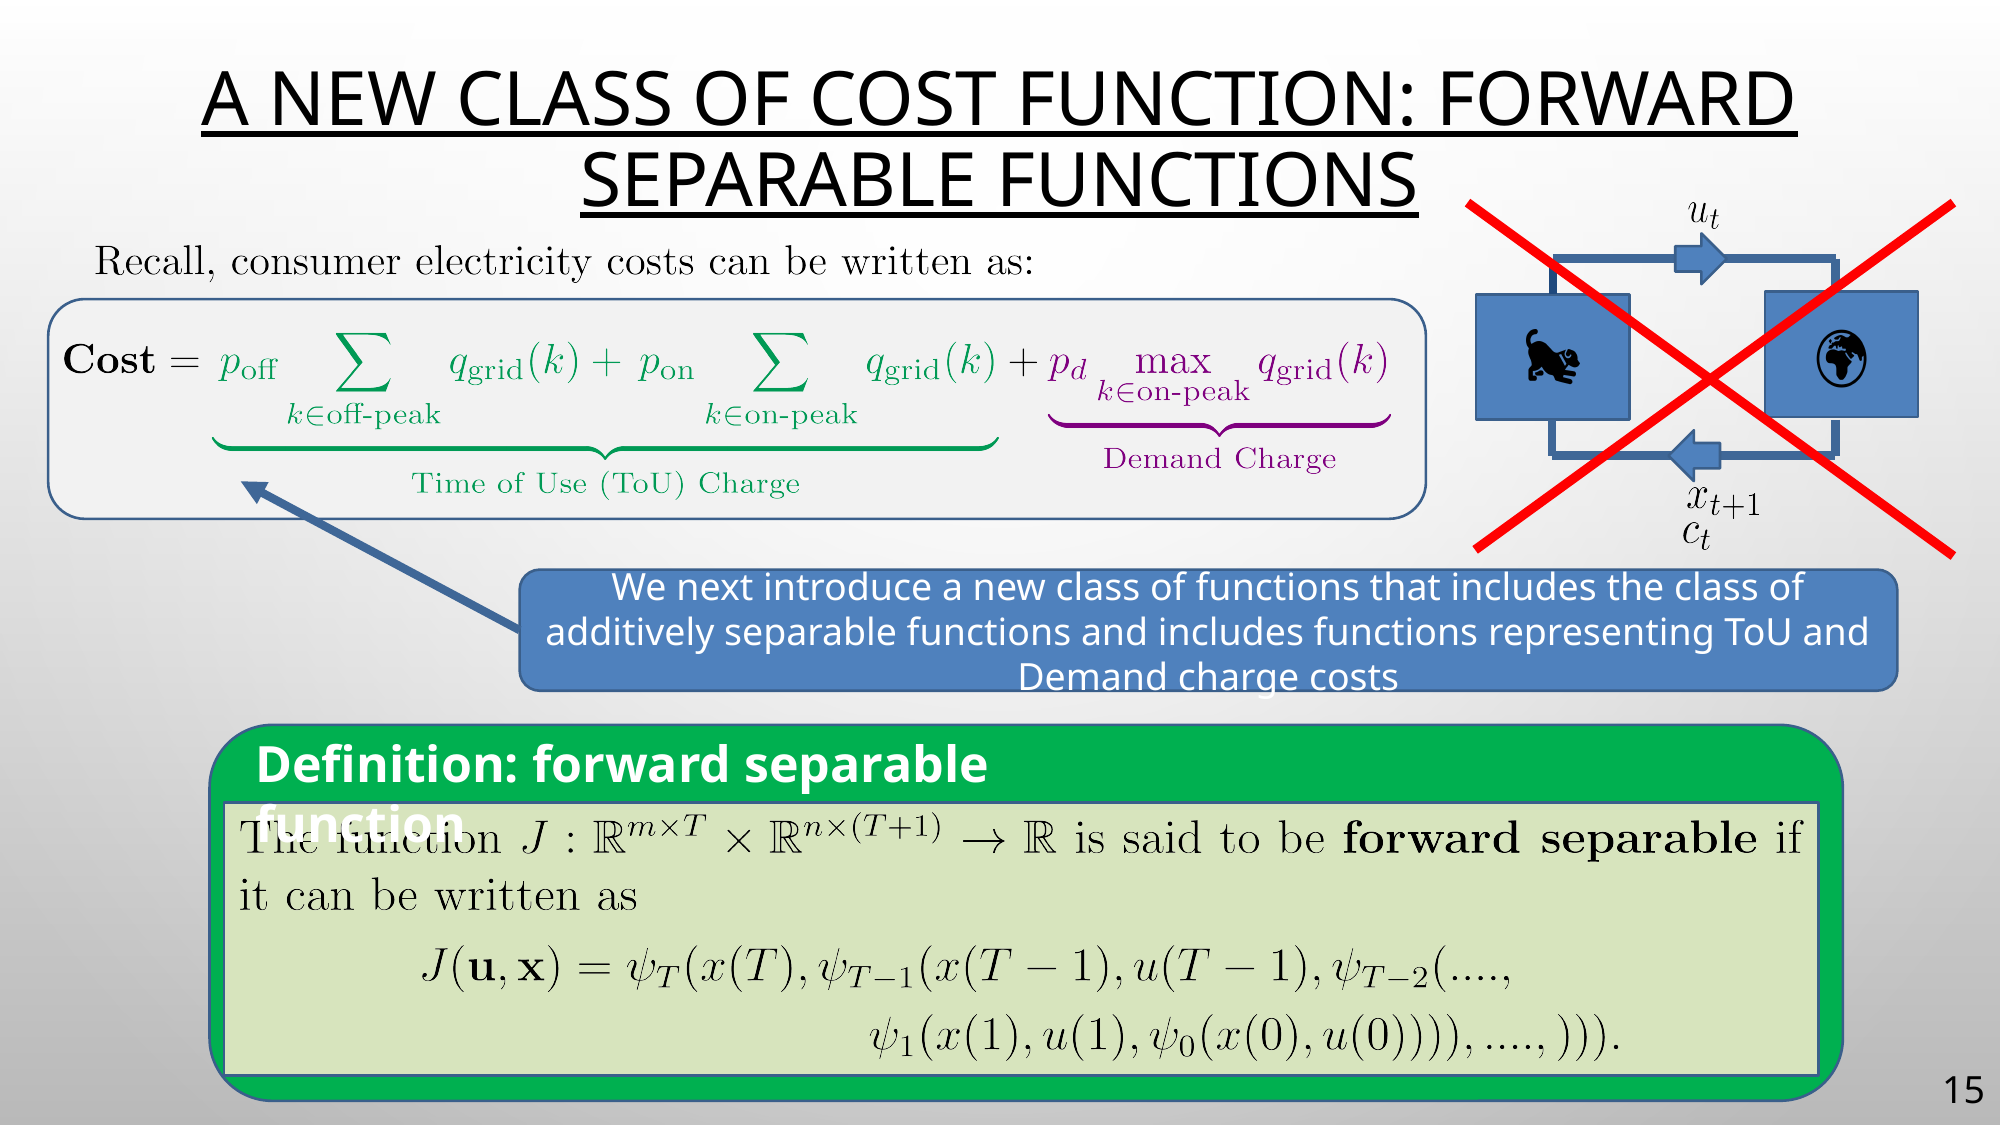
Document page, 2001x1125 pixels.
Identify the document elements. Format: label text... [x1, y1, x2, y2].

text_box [47, 244, 1427, 520]
slide_number 15 [1874, 1061, 2000, 1122]
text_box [1467, 202, 1954, 568]
text_box [208, 723, 1845, 1103]
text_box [240, 481, 520, 631]
title A New Class of Cost Function: Forward Separable Functions [149, 11, 1851, 274]
text_box We next introduce a new class of functions that includes the class of additively separable functions and includes functions representing ToU and Demand charge costs [518, 568, 1899, 693]
text_box Definition: forward separable function [240, 724, 1096, 811]
picture [0, 0, 2000, 1125]
text_box [223, 801, 1820, 1077]
